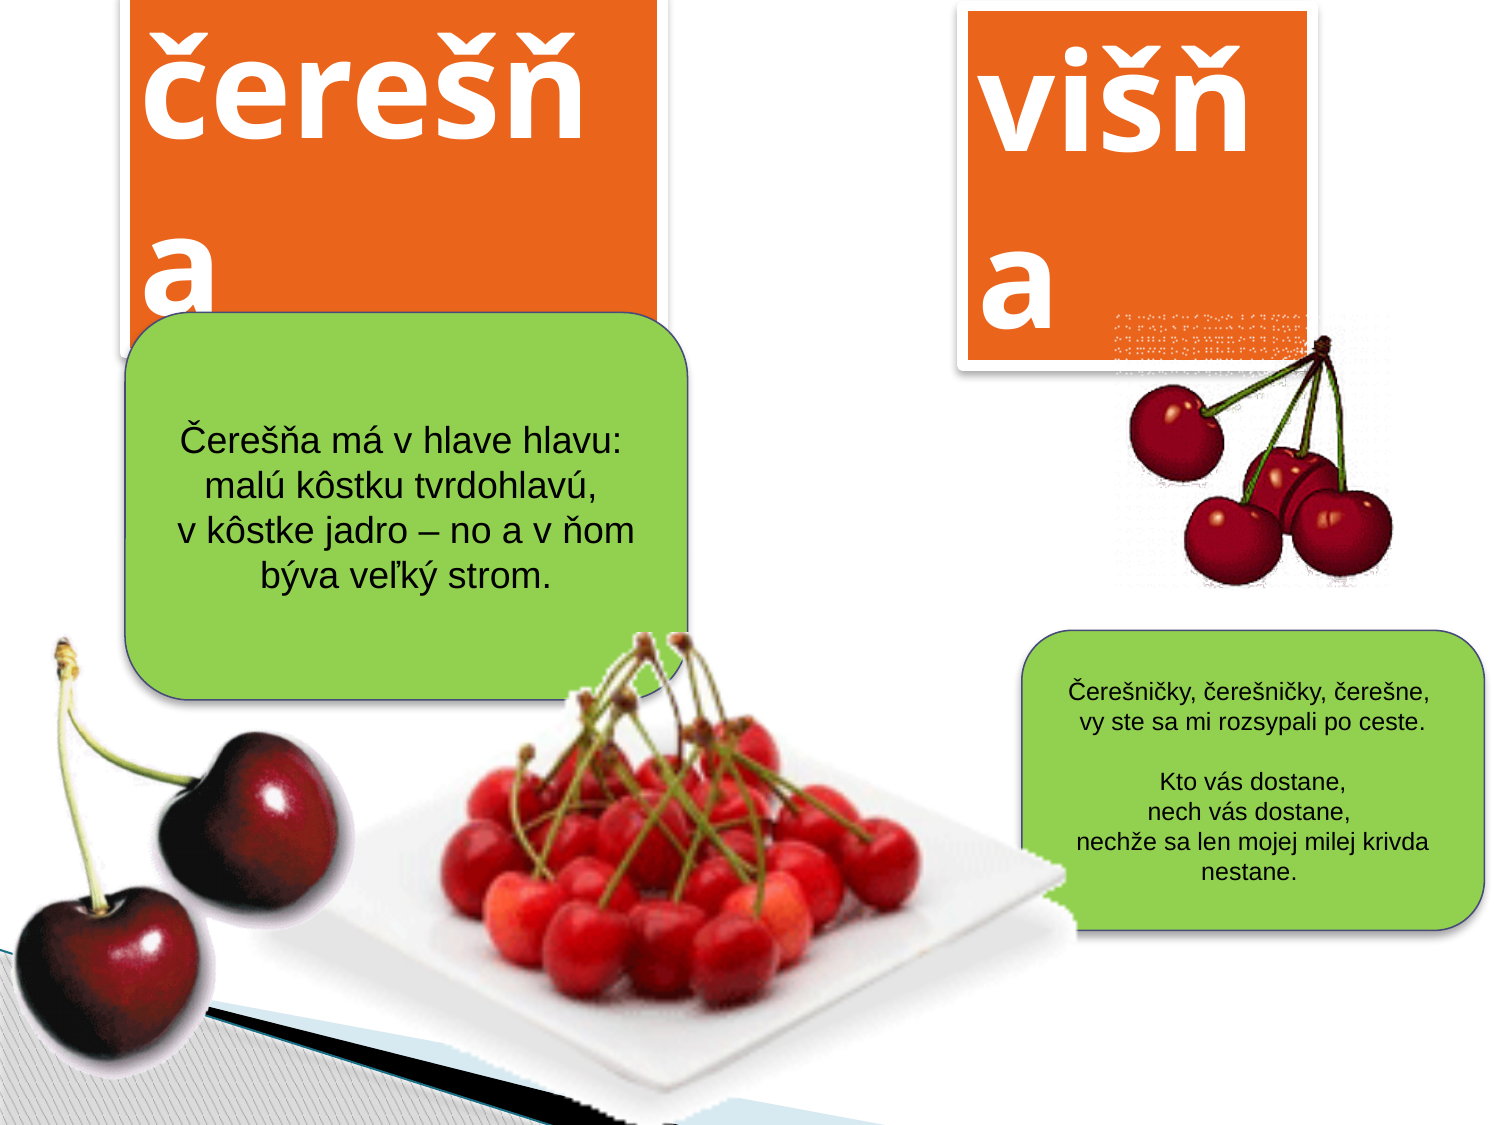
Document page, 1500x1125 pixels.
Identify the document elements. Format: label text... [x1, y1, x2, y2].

text_box Čerešničky, čerešničky, čerešne, vy ste sa mi rozsypali po ceste. Kto vás dostane, nech vás dostane, nechže sa len mojej milej krivda nestane. [1056, 629, 1486, 932]
picture [1112, 312, 1394, 595]
text_box Čerešňa má v hlave hlavu: malú kôstku tvrdohlavú, v kôstke jadro – no a v ňom býva veľký strom. [124, 311, 689, 667]
picture [0, 631, 1082, 1125]
text_box višňa [957, 1, 1318, 371]
text_box čerešňa [120, 0, 668, 358]
